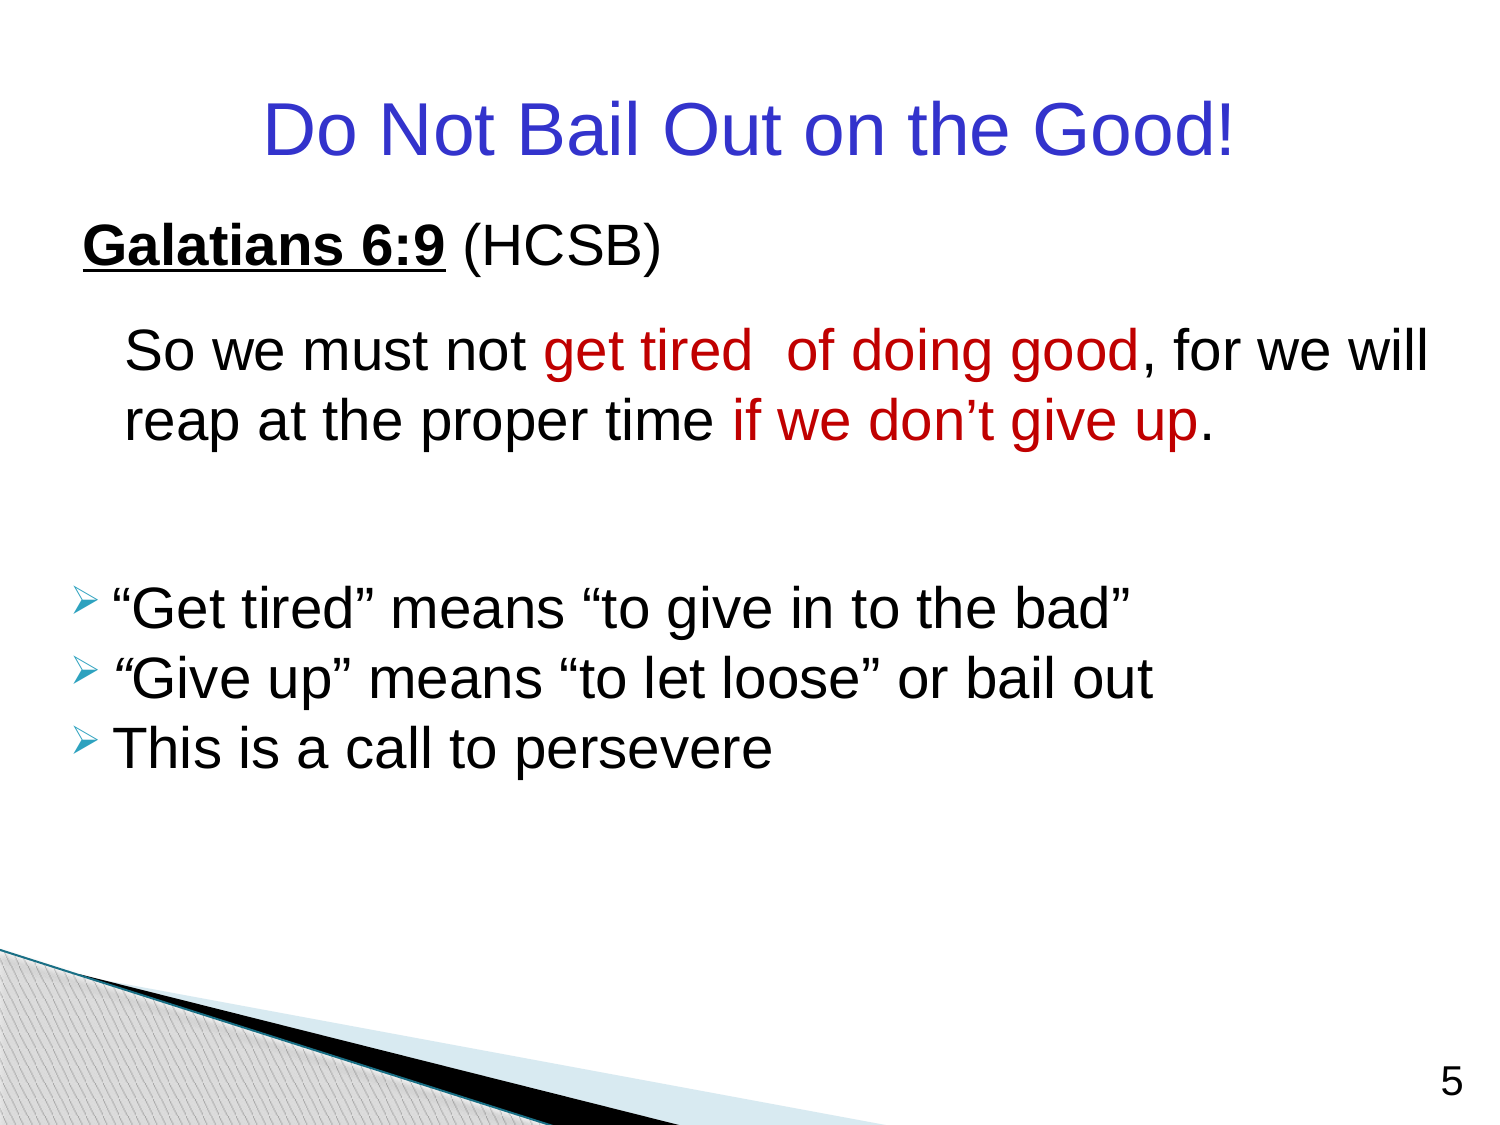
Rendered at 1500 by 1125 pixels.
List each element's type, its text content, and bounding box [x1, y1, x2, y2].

text_box Do Not Bail Out on the Good! [24, 37, 1475, 213]
text_box Galatians 6:9 (HCSB) So we must not get tired of doing good, for we will reap at the proper time if we don’t give up. [49, 199, 1463, 513]
slide_number 5 [1362, 1051, 1479, 1112]
text_box “Get tired” means “to give in to the bad” “Give up” means “to let loose” or bail out This is a call to persevere [37, 562, 1463, 863]
